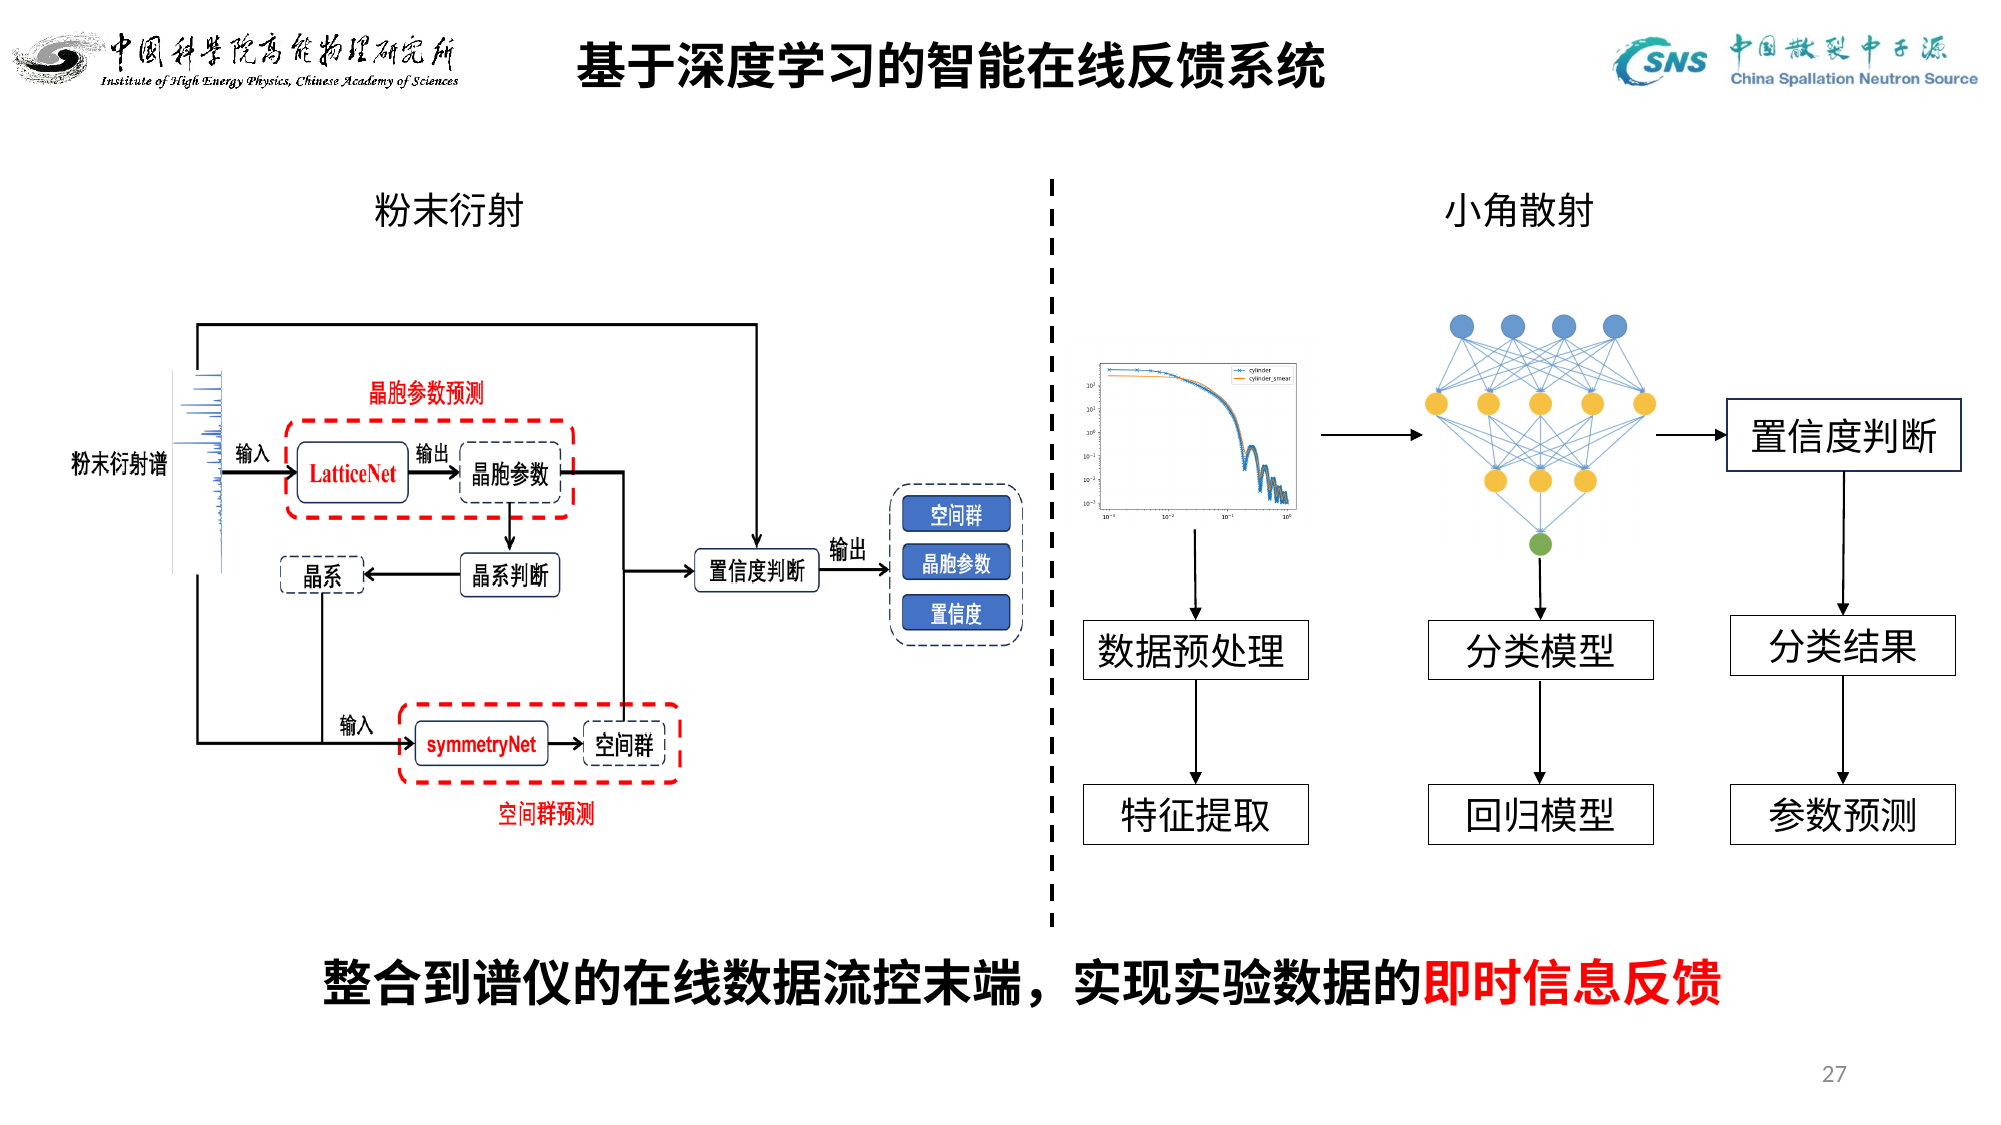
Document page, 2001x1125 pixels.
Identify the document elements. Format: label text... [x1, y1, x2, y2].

picture [10, 20, 461, 98]
text_box 基于深度学习的智能在线反馈系统 [561, 27, 1342, 103]
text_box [1068, 311, 1961, 845]
text_box 粉末衍射 [359, 179, 540, 240]
text_box 整合到谱仪的在线数据流控末端，实现实验数据的即时信息反馈 [307, 944, 1738, 1019]
picture [1595, 5, 1992, 112]
picture [59, 323, 1023, 846]
slide_number 27 [1412, 1042, 1863, 1103]
text_box 小角散射 [1429, 180, 1610, 240]
